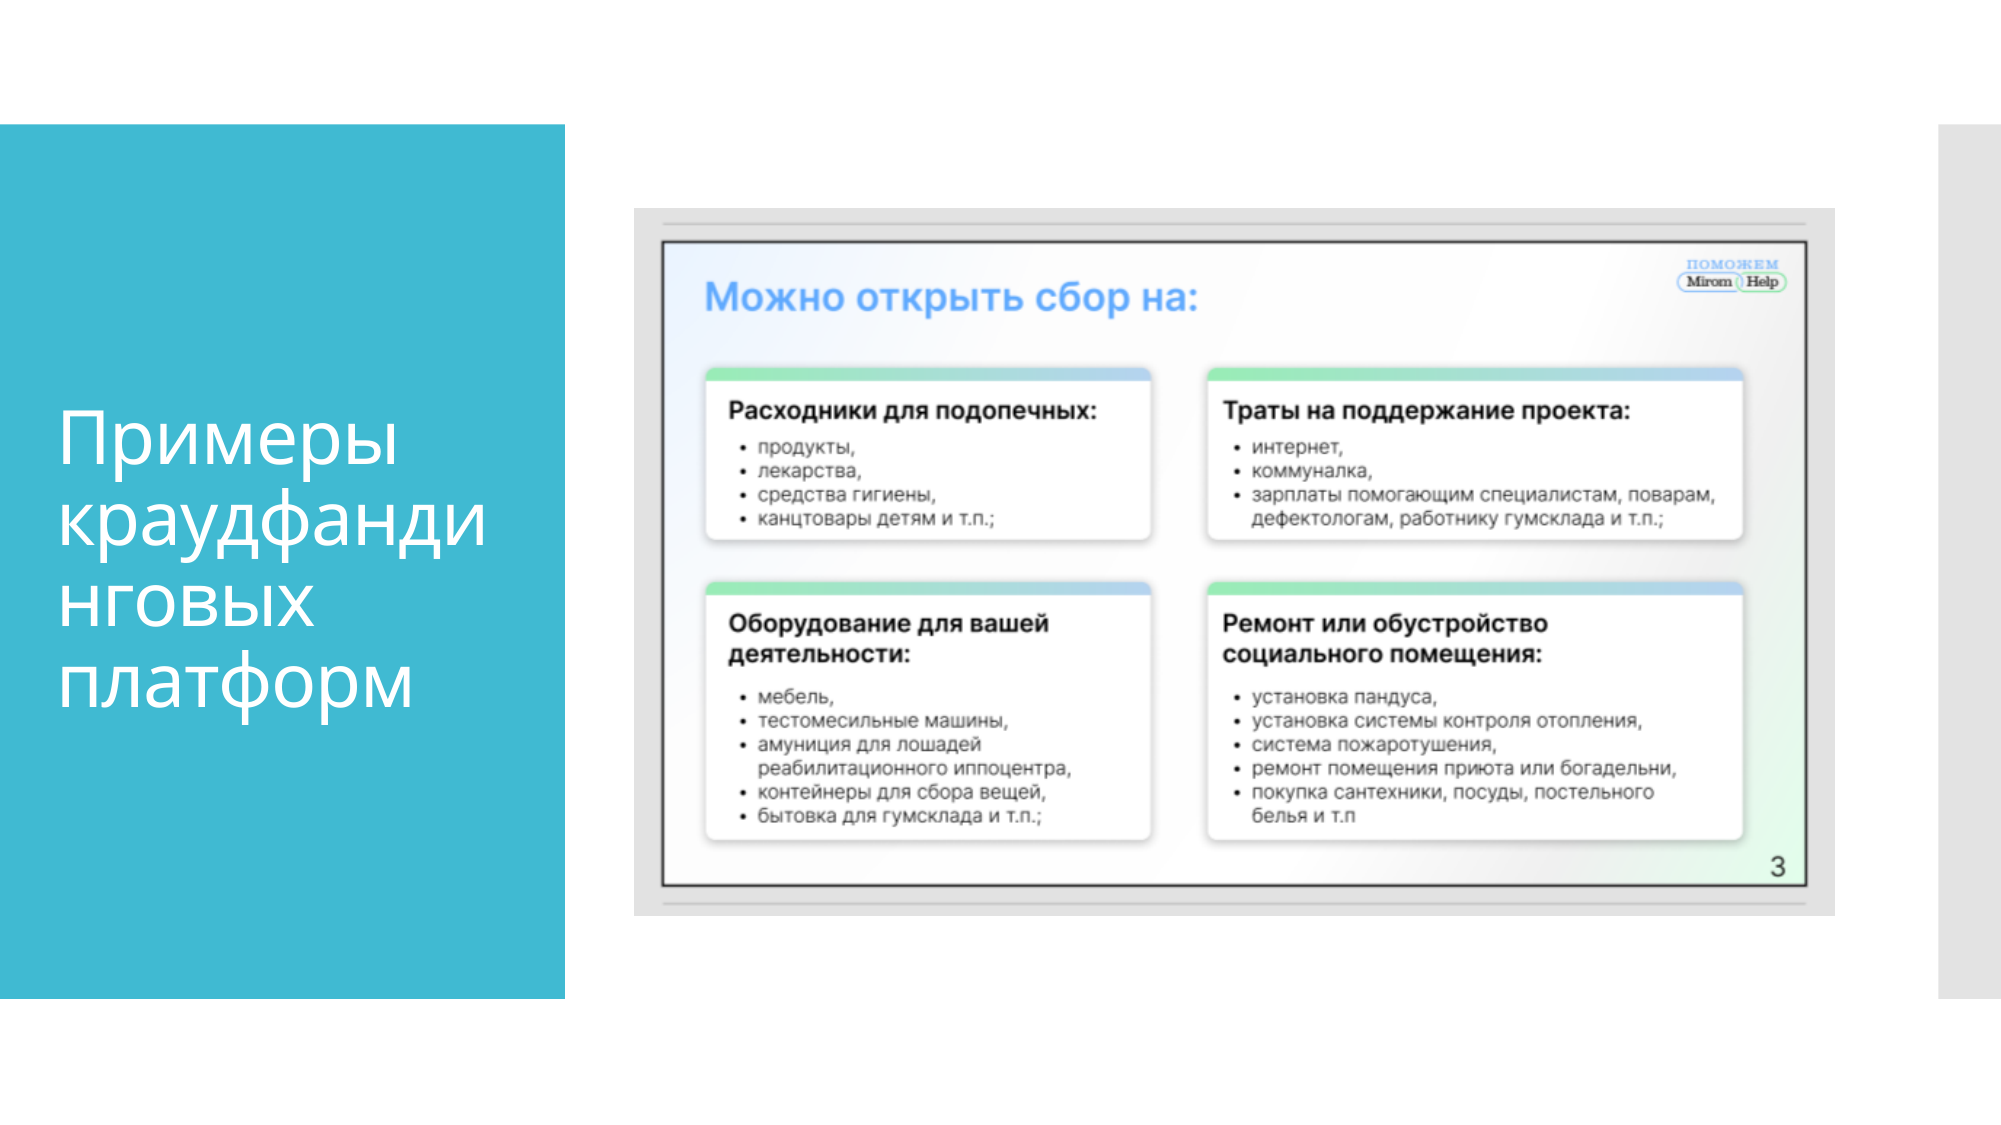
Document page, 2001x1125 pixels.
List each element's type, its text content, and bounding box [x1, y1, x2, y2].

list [634, 207, 1835, 916]
title Примеры краудфандинговых платформ [41, 184, 525, 940]
